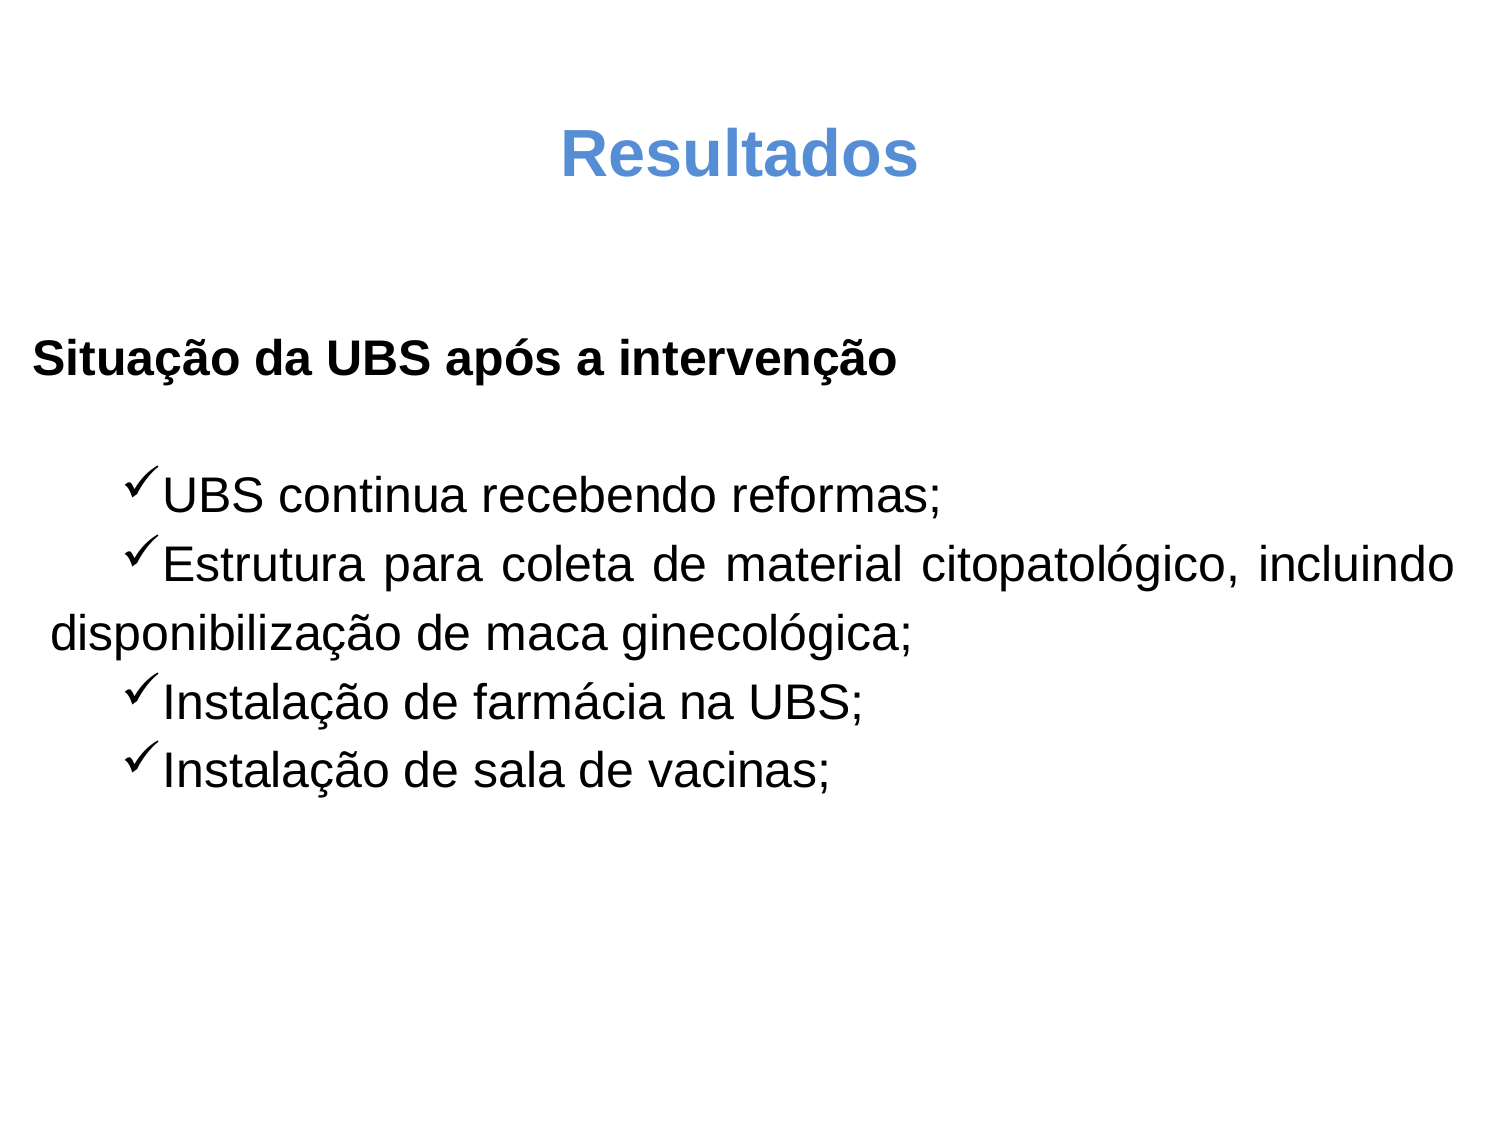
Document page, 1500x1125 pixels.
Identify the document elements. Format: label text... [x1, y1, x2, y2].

title Resultados [64, 55, 1416, 244]
text_box Situação da UBS após a intervenção UBS continua recebendo reformas; Estrutura para coleta de material citopatológico, incluindo disponibilização de maca ginecológica; Instalação de farmácia na UBS; Instalação de sala de vacinas; [17, 309, 1471, 806]
